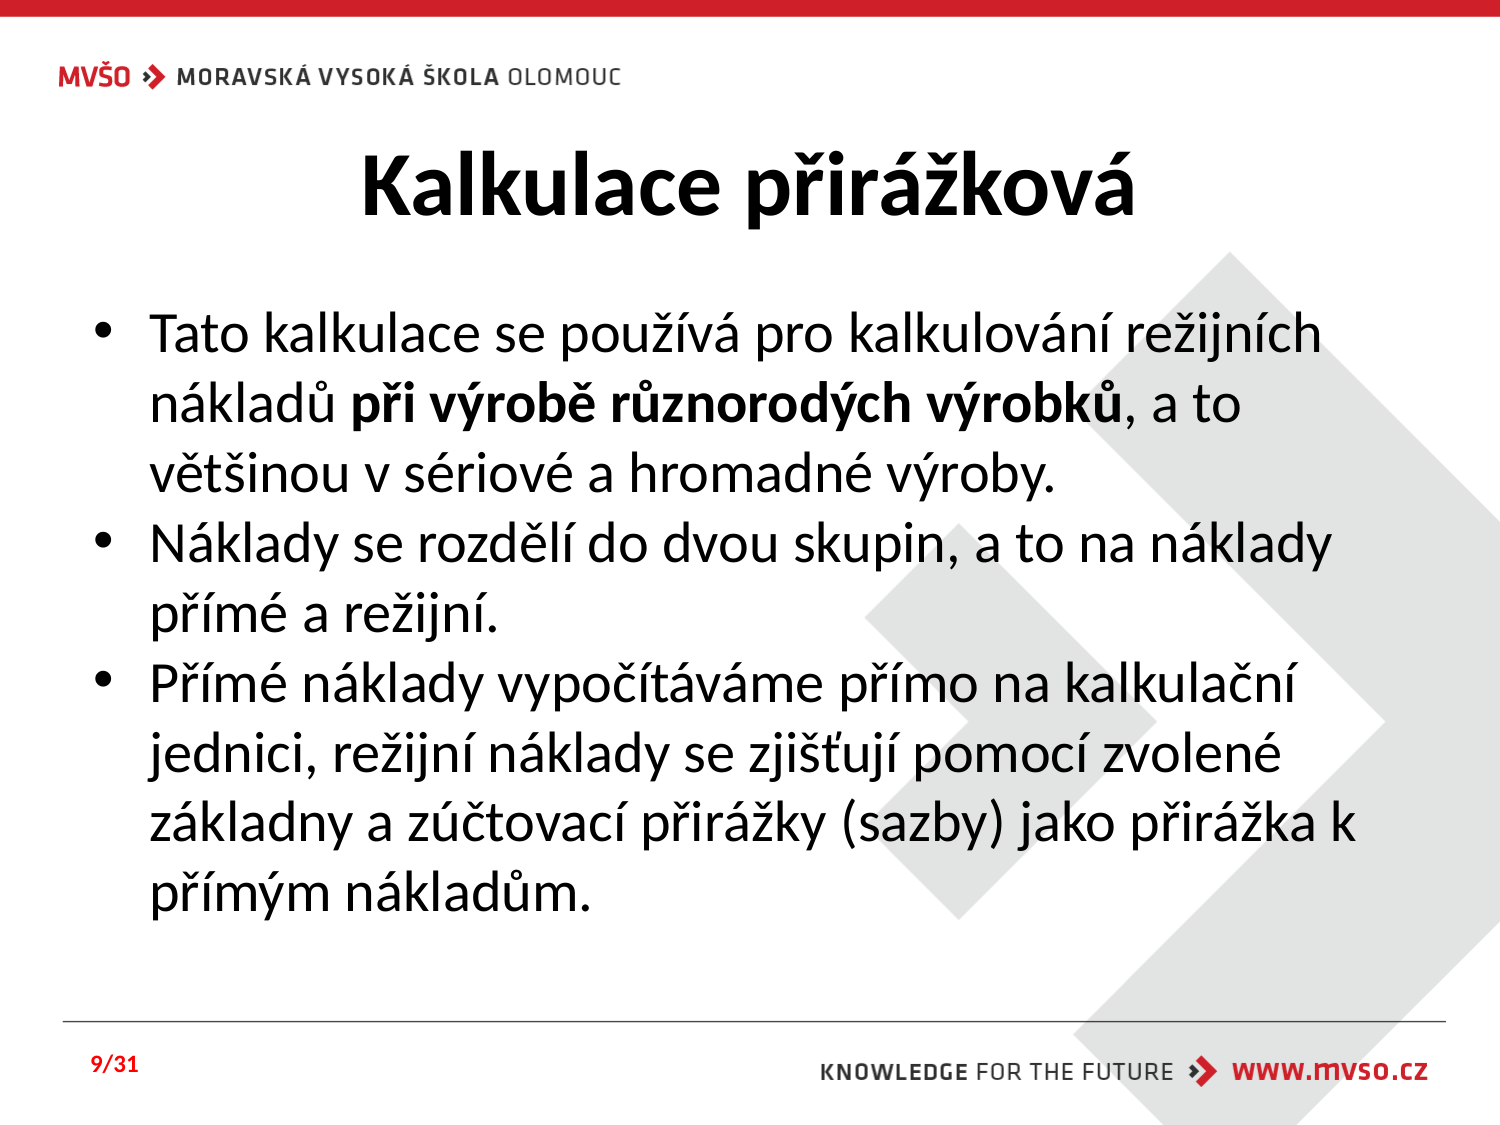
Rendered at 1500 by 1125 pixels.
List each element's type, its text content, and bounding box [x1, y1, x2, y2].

picture [0, 0, 1500, 1125]
list Tato kalkulace se používá pro kalkulování režijních nákladů při výrobě různorodých výrobků, a to většinou v sériové a hromadné výroby. Náklady se rozdělí do dvou skupin, a to na náklady přímé a režijní. Přímé náklady vypočítáváme přímo na kalkulační jednici, režijní náklady se zjišťují pomocí zvolené základny a zúčtovací přirážky (sazby) jako přirážka k přímým nákladům. [75, 287, 1425, 1041]
text_box 9/31 [74, 1040, 213, 1085]
title Kalkulace přirážková [75, 85, 1425, 273]
